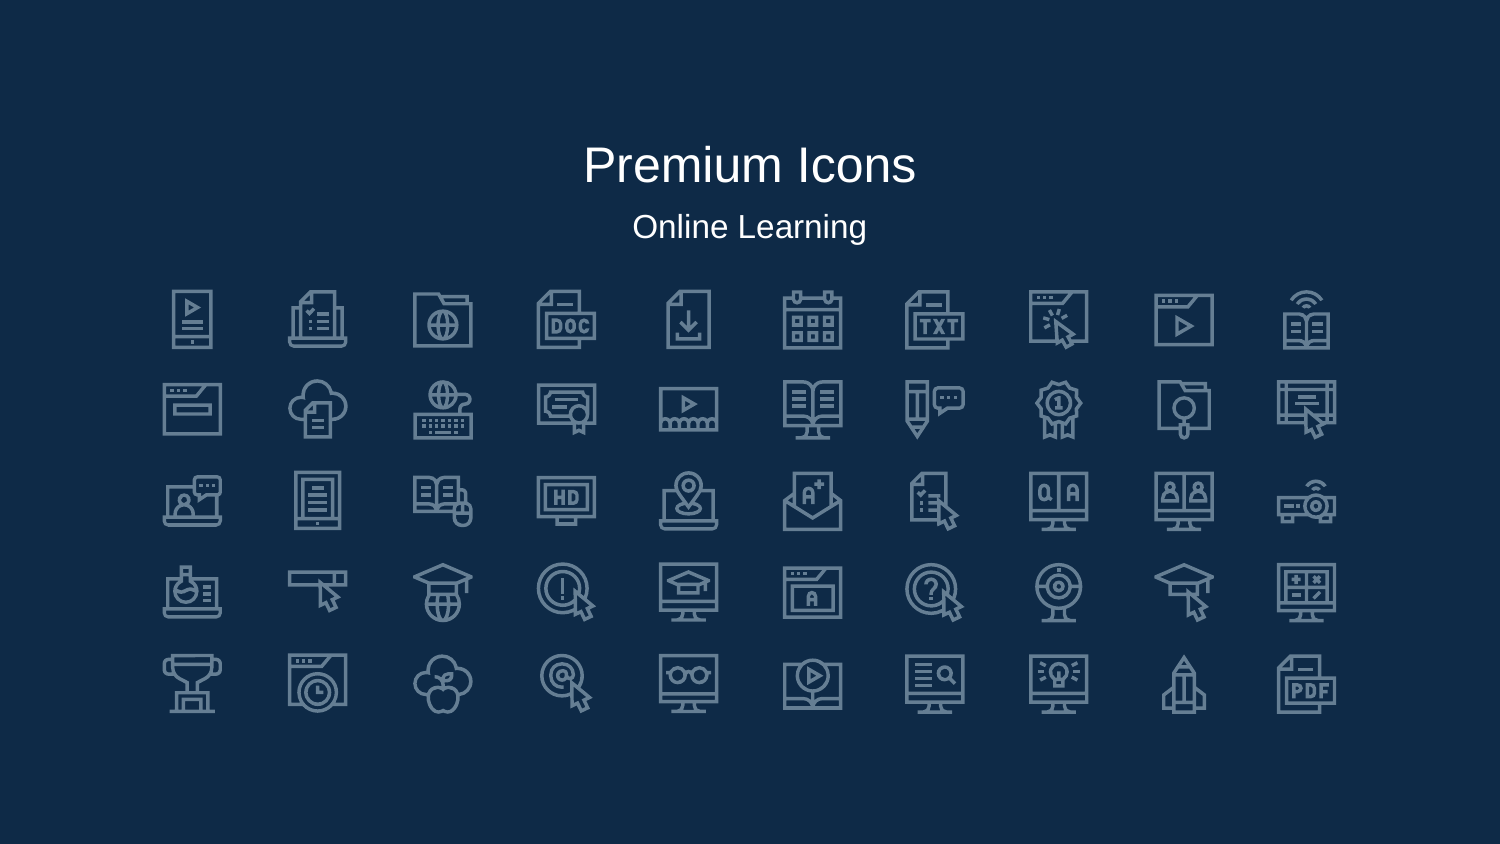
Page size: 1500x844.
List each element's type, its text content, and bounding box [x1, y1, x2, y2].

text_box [162, 474, 223, 527]
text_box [1028, 471, 1089, 532]
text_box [904, 562, 965, 623]
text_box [782, 289, 843, 350]
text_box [1034, 379, 1084, 440]
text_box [658, 653, 719, 714]
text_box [171, 289, 213, 350]
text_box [536, 562, 597, 622]
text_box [1034, 562, 1083, 623]
text_box [1157, 380, 1211, 440]
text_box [666, 289, 712, 350]
text_box Premium Icons [171, 117, 1328, 198]
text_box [782, 566, 843, 620]
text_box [536, 289, 597, 350]
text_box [904, 654, 965, 715]
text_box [658, 562, 719, 622]
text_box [909, 471, 960, 532]
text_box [412, 291, 473, 348]
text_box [782, 471, 843, 532]
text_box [162, 382, 223, 436]
text_box [1154, 562, 1214, 623]
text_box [1028, 654, 1089, 715]
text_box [658, 470, 719, 531]
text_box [1282, 289, 1331, 350]
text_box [287, 378, 348, 439]
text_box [293, 470, 342, 531]
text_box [1154, 293, 1215, 347]
text_box Online Learning [171, 198, 1328, 270]
text_box [540, 653, 593, 714]
text_box [287, 570, 348, 613]
text_box [413, 562, 473, 623]
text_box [413, 379, 474, 440]
text_box [413, 654, 473, 714]
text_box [1276, 479, 1337, 524]
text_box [658, 386, 719, 432]
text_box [536, 383, 597, 436]
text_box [1276, 654, 1337, 715]
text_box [536, 475, 597, 526]
text_box [162, 653, 222, 714]
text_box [1276, 379, 1337, 440]
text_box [287, 289, 348, 349]
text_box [1154, 471, 1215, 532]
text_box [1162, 654, 1207, 714]
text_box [904, 289, 965, 350]
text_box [782, 658, 843, 710]
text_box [905, 379, 966, 440]
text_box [1028, 289, 1089, 350]
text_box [287, 653, 348, 714]
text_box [1276, 562, 1337, 623]
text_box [782, 379, 843, 440]
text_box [162, 565, 223, 619]
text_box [412, 475, 473, 528]
